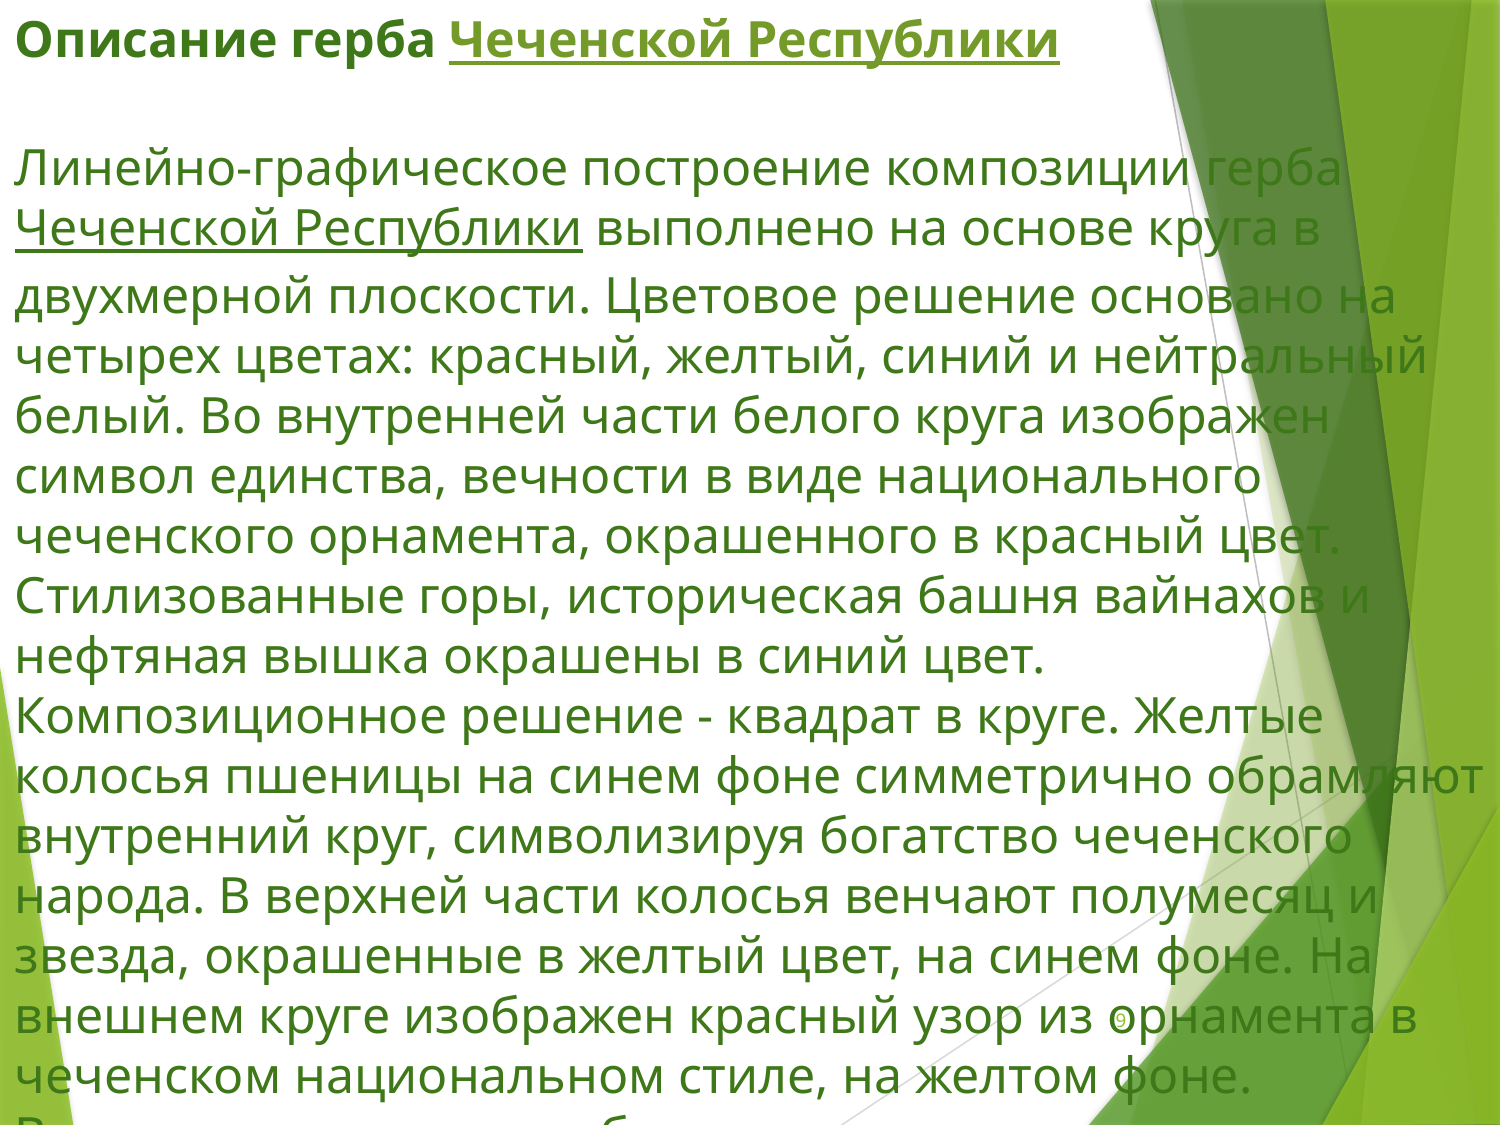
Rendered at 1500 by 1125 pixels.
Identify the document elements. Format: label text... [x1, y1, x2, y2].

slide_number 9 [1057, 991, 1142, 1051]
text_box Описание герба Чеченской Республики Линейно-графическое построение композиции герба Чеченской Республики выполнено на основе круга в двухмерной плоскости. Цветовое решение основано на четырех цветах: красный, желтый, синий и нейтральный белый. Во внутренней части белого круга изображен символ единства, вечности в виде национального чеченского орнамента, окрашенного в красный цвет. Стилизованные горы, историческая башня вайнахов и нефтяная вышка окрашены в синий цвет. Композиционное решение - квадрат в круге. Желтые колосья пшеницы на синем фоне симметрично обрамляют внутренний круг, символизируя богатство чеченского народа. В верхней части колосья венчают полумесяц и звезда, окрашенные в желтый цвет, на синем фоне. На внешнем круге изображен красный узор из орнамента в чеченском национальном стиле, на желтом фоне. Внешняя окантовка герба синего цвета. [0, 0, 1500, 1125]
